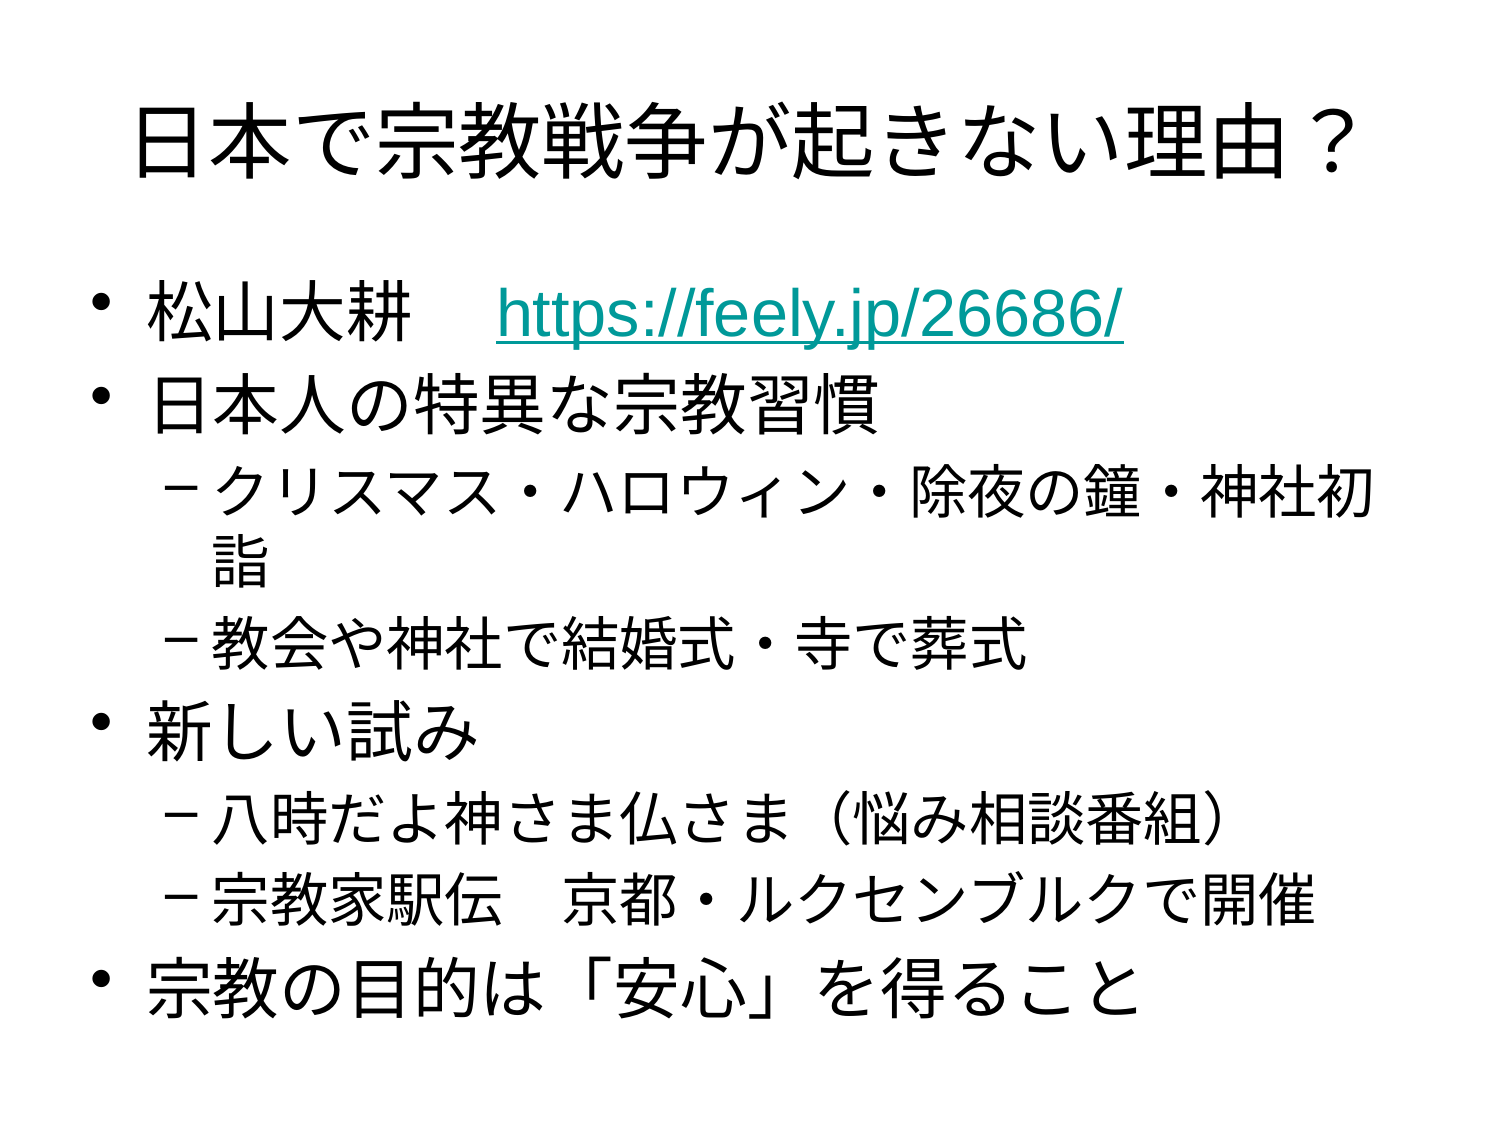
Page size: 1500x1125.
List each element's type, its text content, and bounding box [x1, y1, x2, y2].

list 松山大耕 https://feely.jp/26686/ 日本人の特異な宗教習慣 クリスマス・ハロウィン・除夜の鐘・神社初詣 教会や神社で結婚式・寺で葬式 新しい試み 八時だよ神さま仏さま（悩み相談番組） 宗教家駅伝 京都・ルクセンブルクで開催 宗教の目的は「安心」を得ること [74, 262, 1426, 1006]
title 日本で宗教戦争が起きない理由？ [74, 44, 1426, 233]
